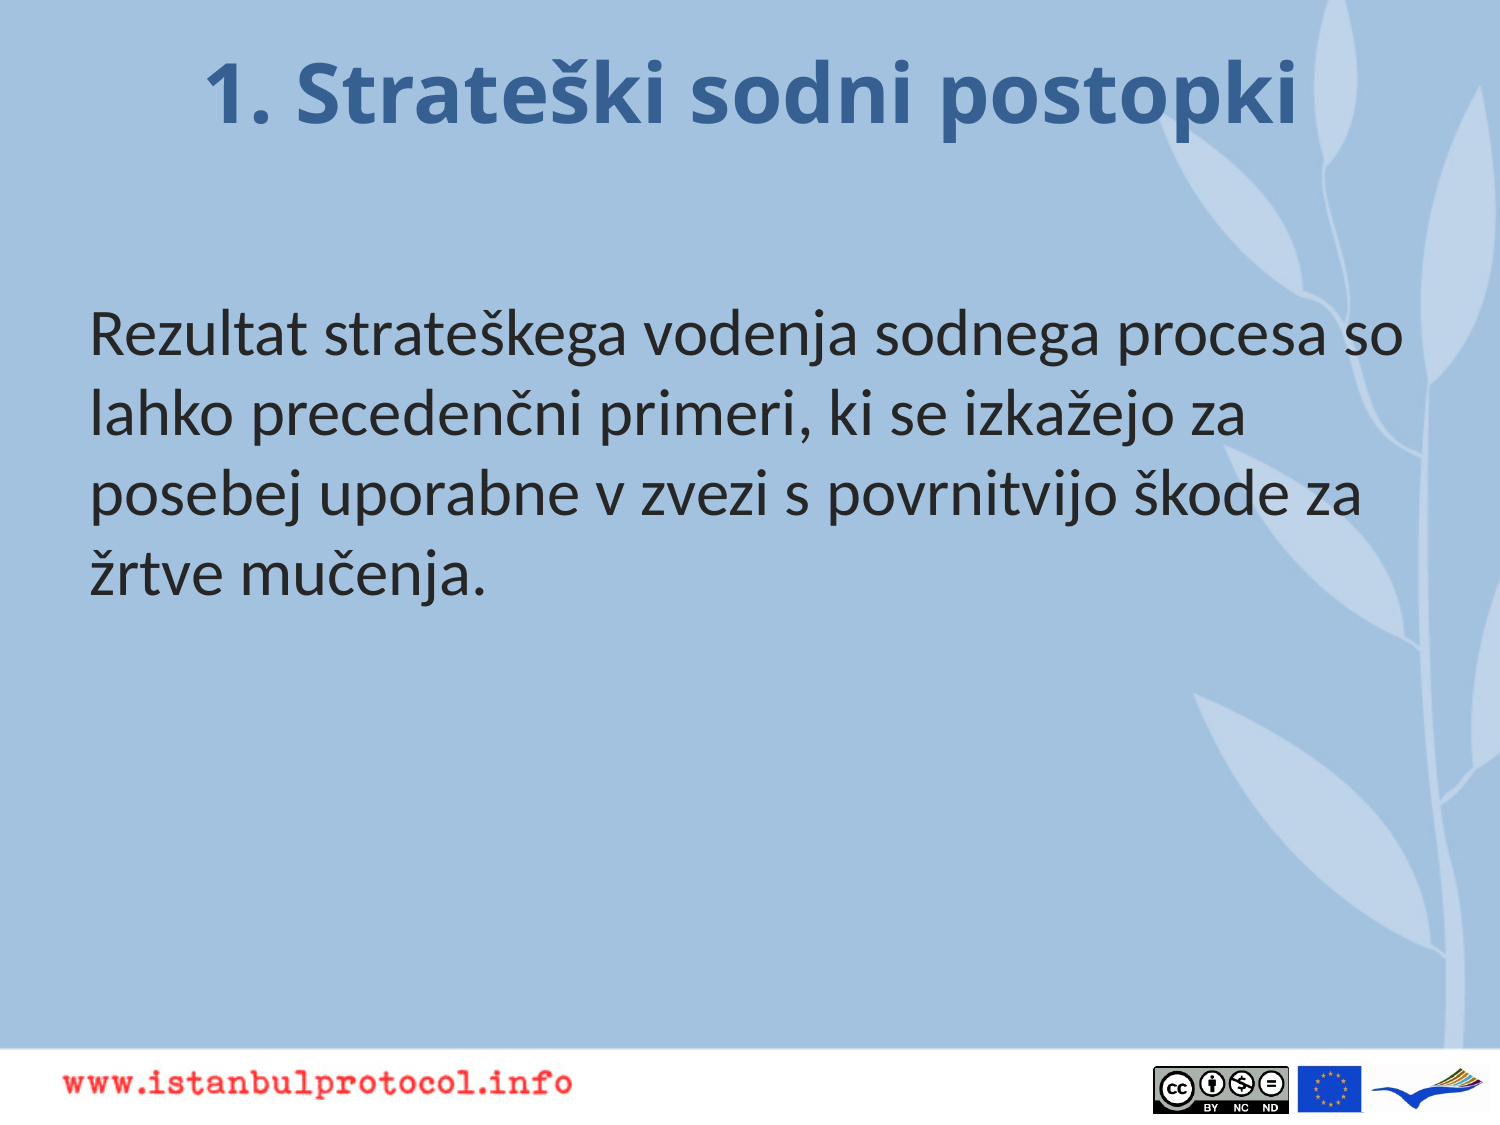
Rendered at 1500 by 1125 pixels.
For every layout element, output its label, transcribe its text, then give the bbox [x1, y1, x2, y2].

list Rezultat strateškega vodenja sodnega procesa so lahko precedenčni primeri, ki se izkažejo za posebej uporabne v zvezi s povrnitvijo škode za žrtve mučenja. [74, 184, 1425, 1005]
title 1. Strateški sodni postopki [76, 0, 1427, 198]
picture [0, 0, 1500, 1125]
